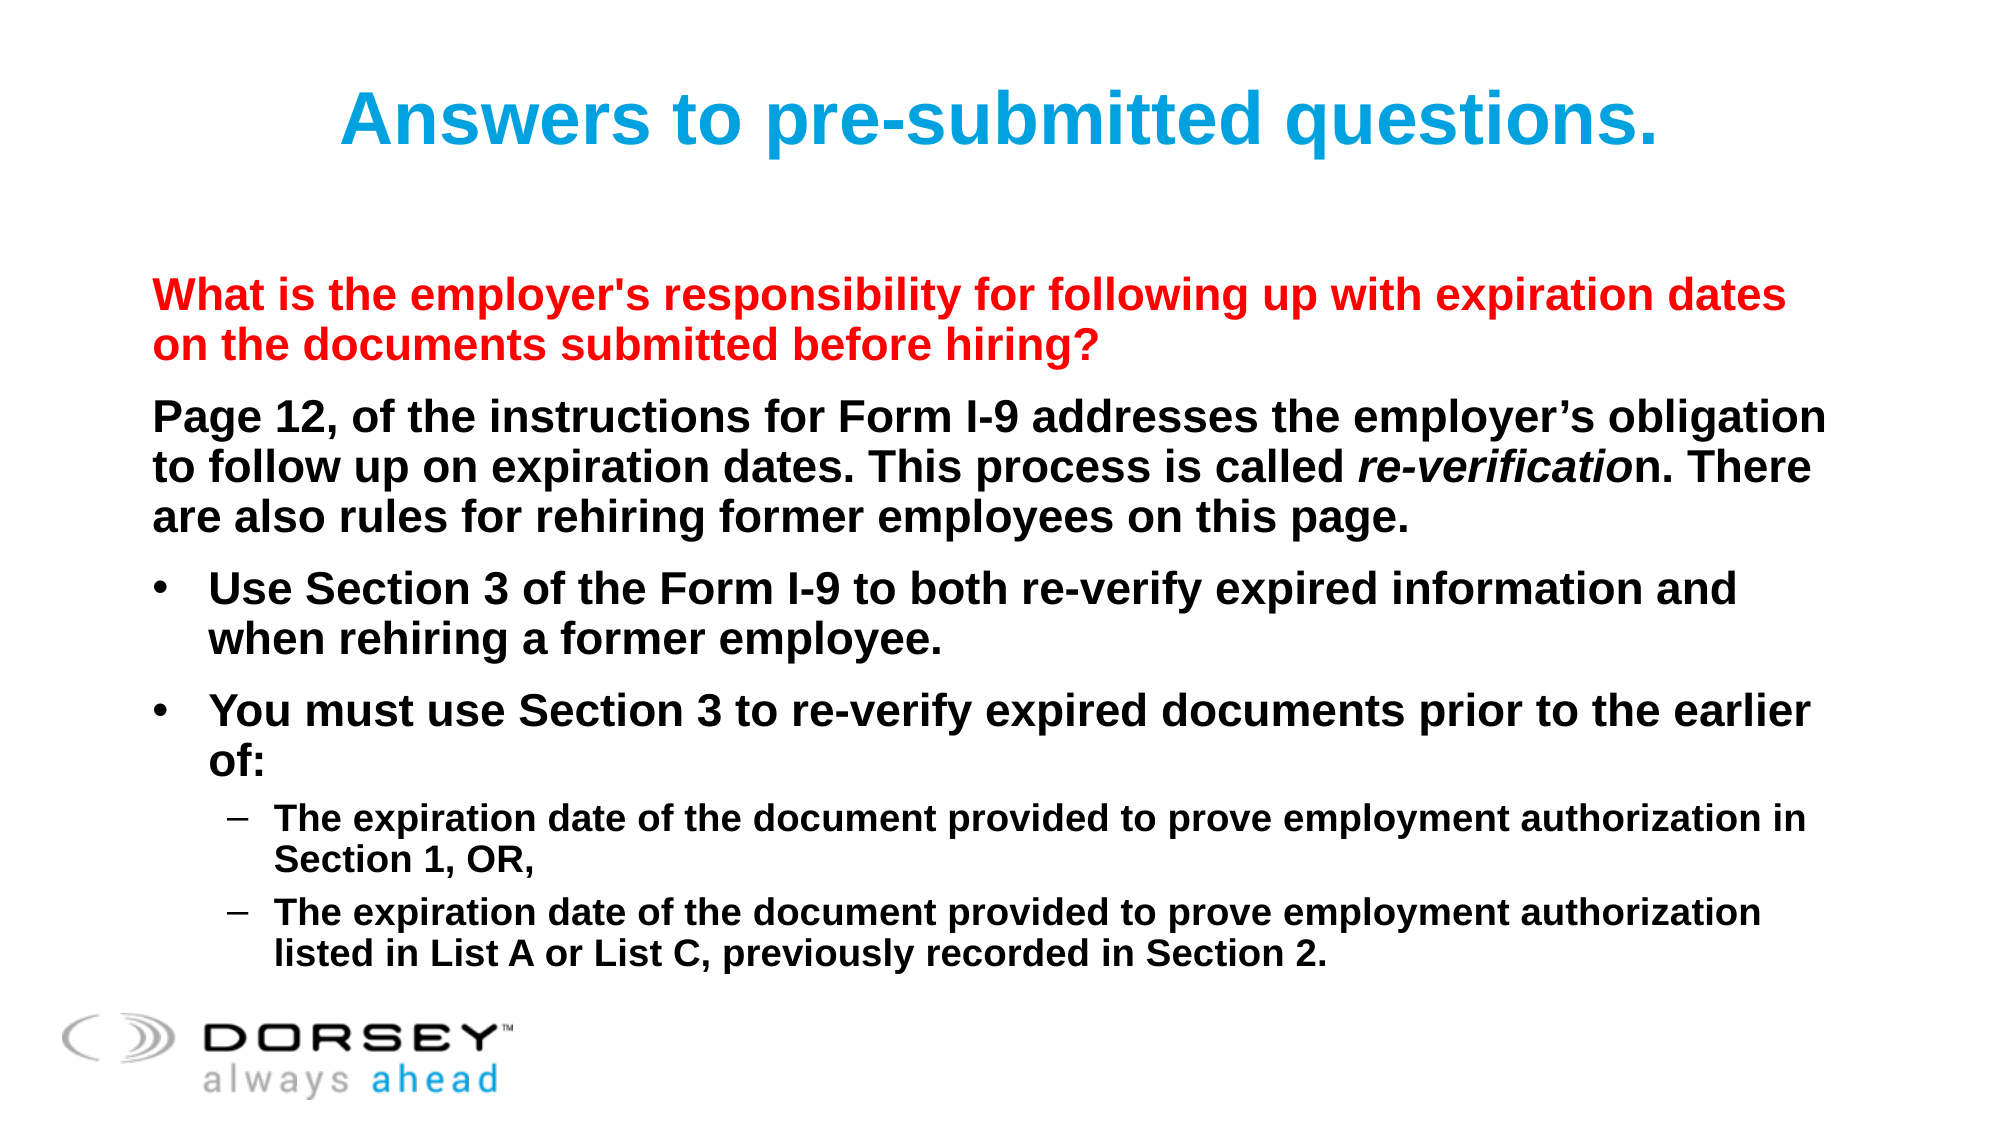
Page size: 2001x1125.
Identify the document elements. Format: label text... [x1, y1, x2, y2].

list What is the employer's responsibility for following up with expiration dates on the documents submitted before hiring? Page 12, of the instructions for Form I-9 addresses the employer’s obligation to follow up on expiration dates. This process is called re-verification. There are also rules for rehiring former employees on this page. Use Section 3 of the Form I-9 to both re-verify expired information and when rehiring a former employee. You must use Section 3 to re-verify expired documents prior to the earlier of: The expiration date of the document provided to prove employment authorization in Section 1, OR, The expiration date of the document provided to prove employment authorization listed in List A or List C, previously recorded in Section 2. [137, 263, 1863, 983]
title Answers to pre-submitted questions. [99, 37, 1900, 193]
picture [62, 1013, 513, 1100]
